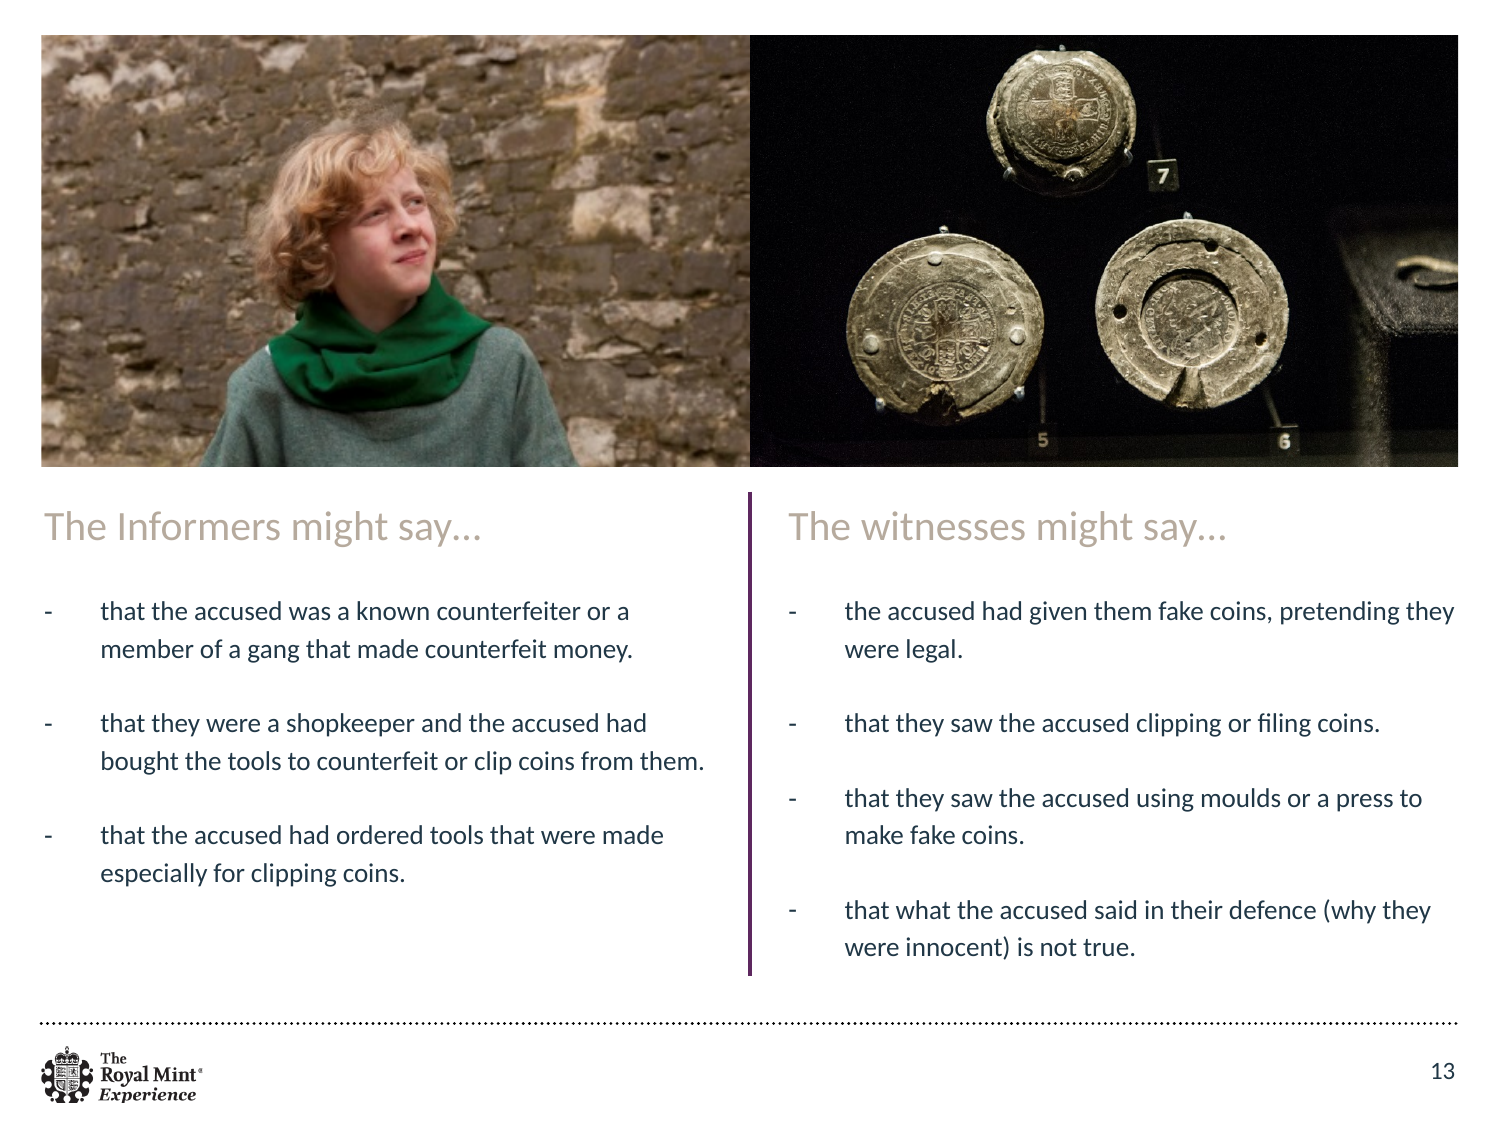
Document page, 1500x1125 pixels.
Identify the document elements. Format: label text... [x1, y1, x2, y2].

text_box 13 [1414, 1046, 1471, 1092]
text_box The witnesses might say… the accused had given them fake coins, pretending they were legal. that they saw the accused clipping or filing coins. that they saw the accused using moulds or a press to make fake coins. that what the accused said in their defence (why they were innocent) is not true. [773, 491, 1471, 970]
picture [41, 35, 1459, 467]
text_box The Informers might say… that the accused was a known counterfeiter or a member of a gang that made counterfeit money. that they were a shopkeeper and the accused had bought the tools to counterfeit or clip coins from them. that the accused had ordered tools that were made especially for clipping coins. [29, 491, 727, 895]
picture [40, 1046, 203, 1103]
